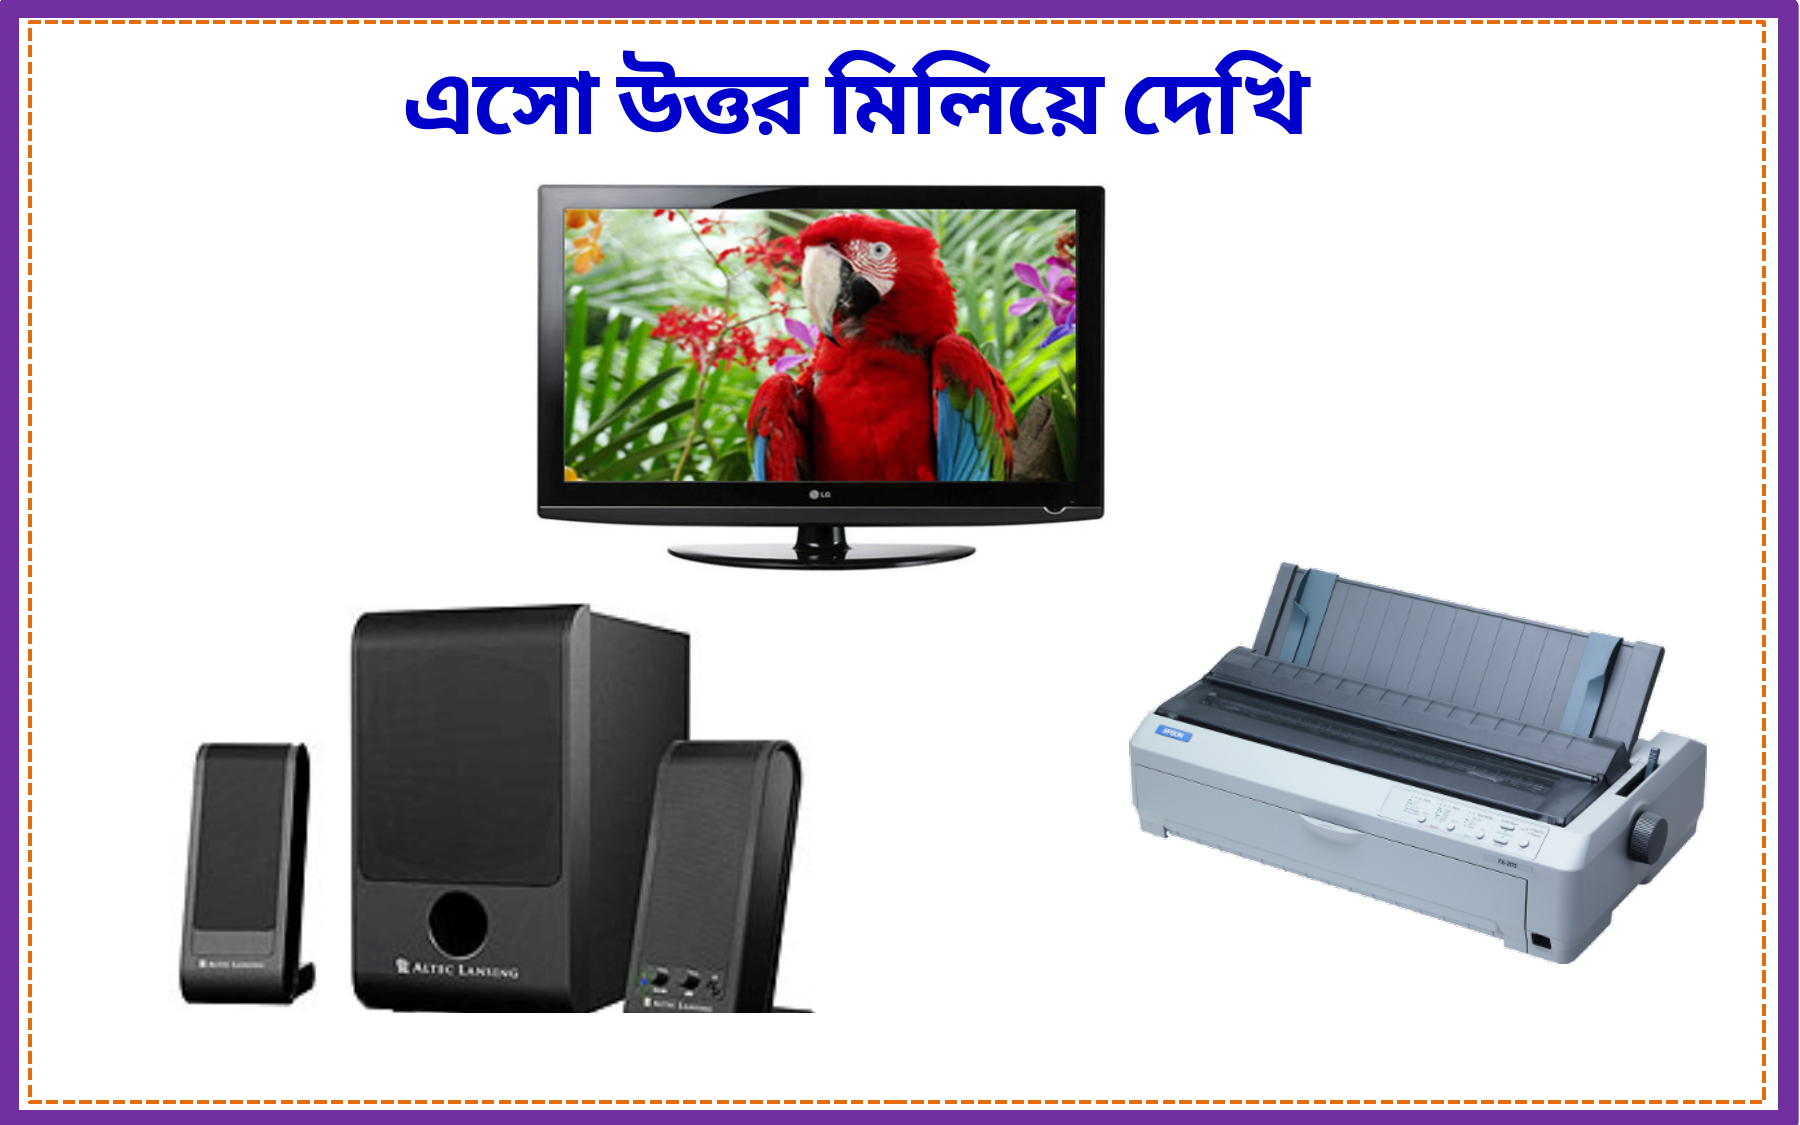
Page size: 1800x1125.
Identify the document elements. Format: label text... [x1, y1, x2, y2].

picture [158, 603, 824, 1013]
text_box এসো উত্তর মিলিয়ে দেখি [389, 35, 1326, 161]
picture [532, 182, 1775, 964]
